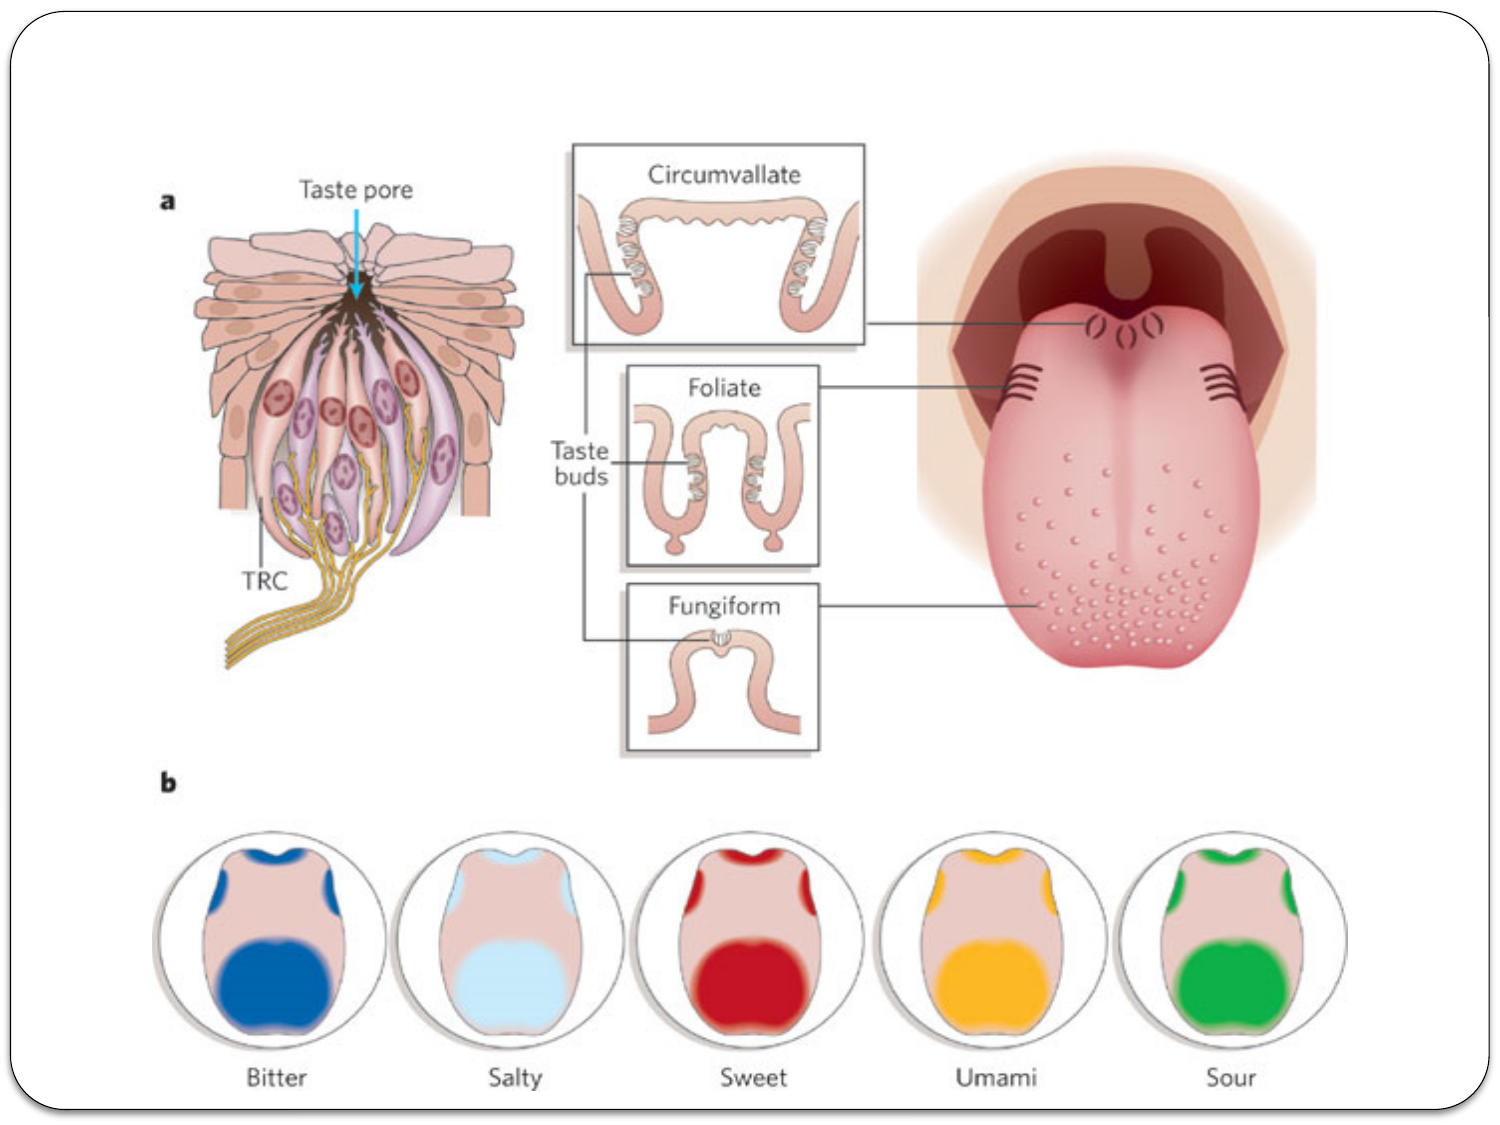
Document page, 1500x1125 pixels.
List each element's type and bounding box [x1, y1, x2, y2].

list [152, 77, 1348, 1092]
